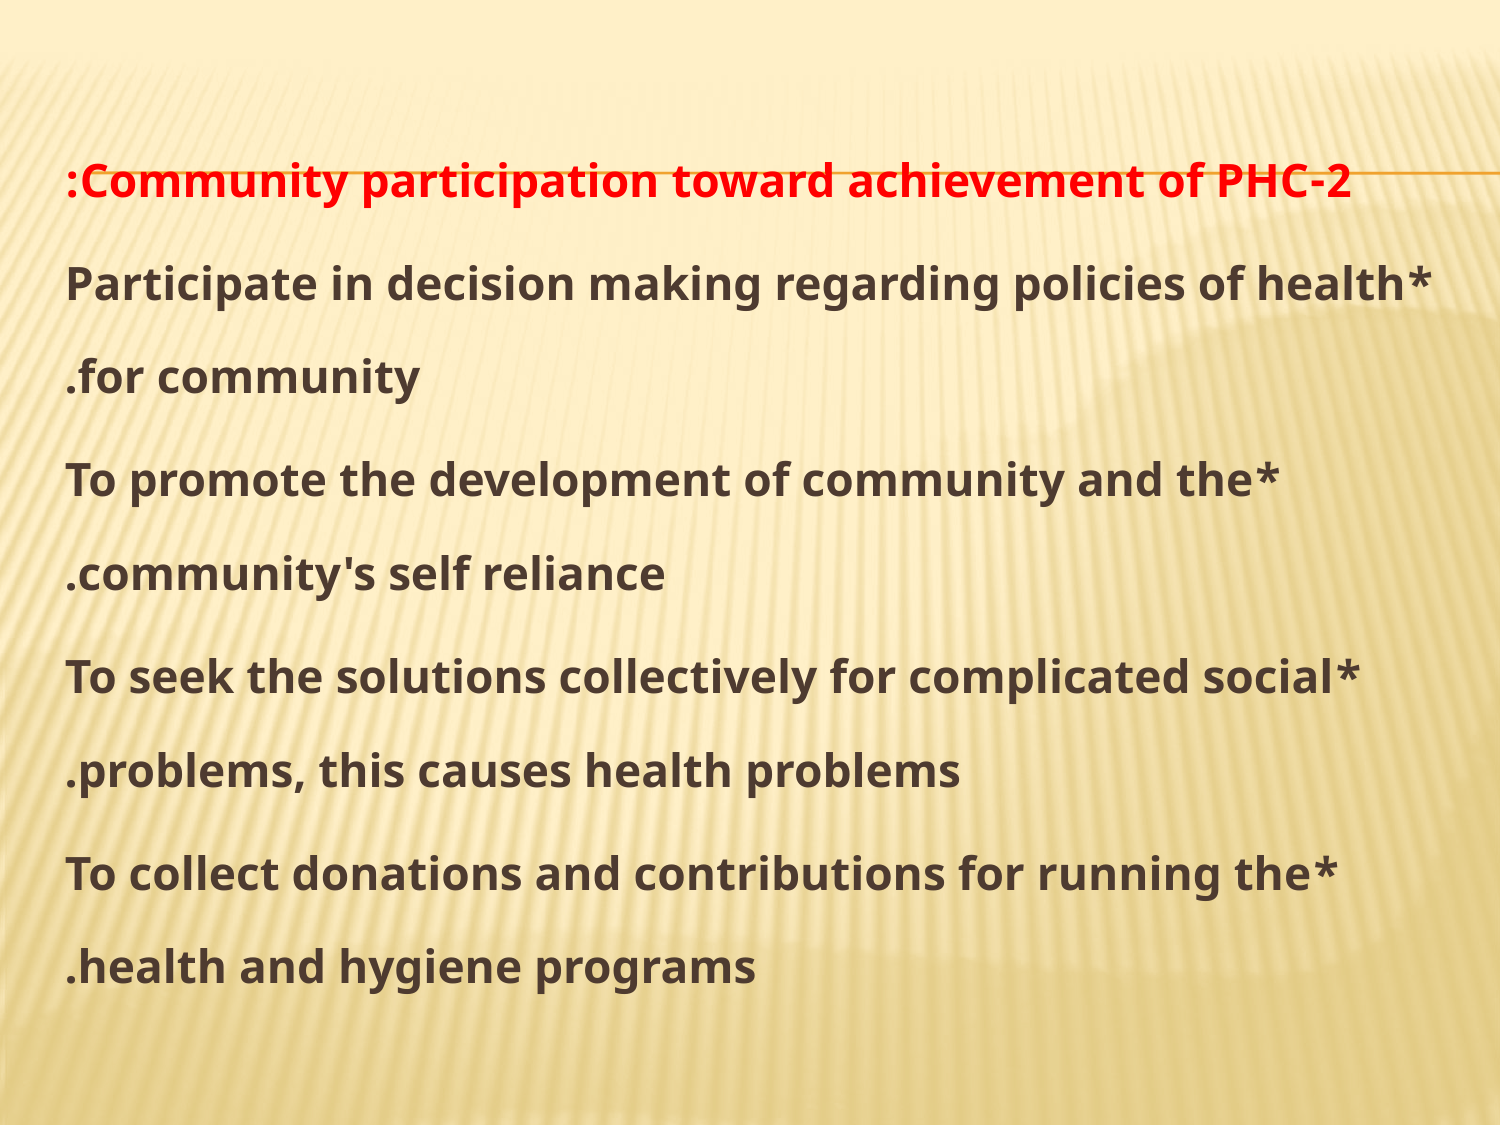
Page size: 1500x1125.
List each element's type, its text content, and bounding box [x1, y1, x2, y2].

list 2-Community participation toward achievement of PHC: *Participate in decision making regarding policies of health for community. *To promote the development of community and the community's self reliance. *To seek the solutions collectively for complicated social problems, this causes health problems. *To collect donations and contributions for running the health and hygiene programs. [50, 105, 1475, 1020]
